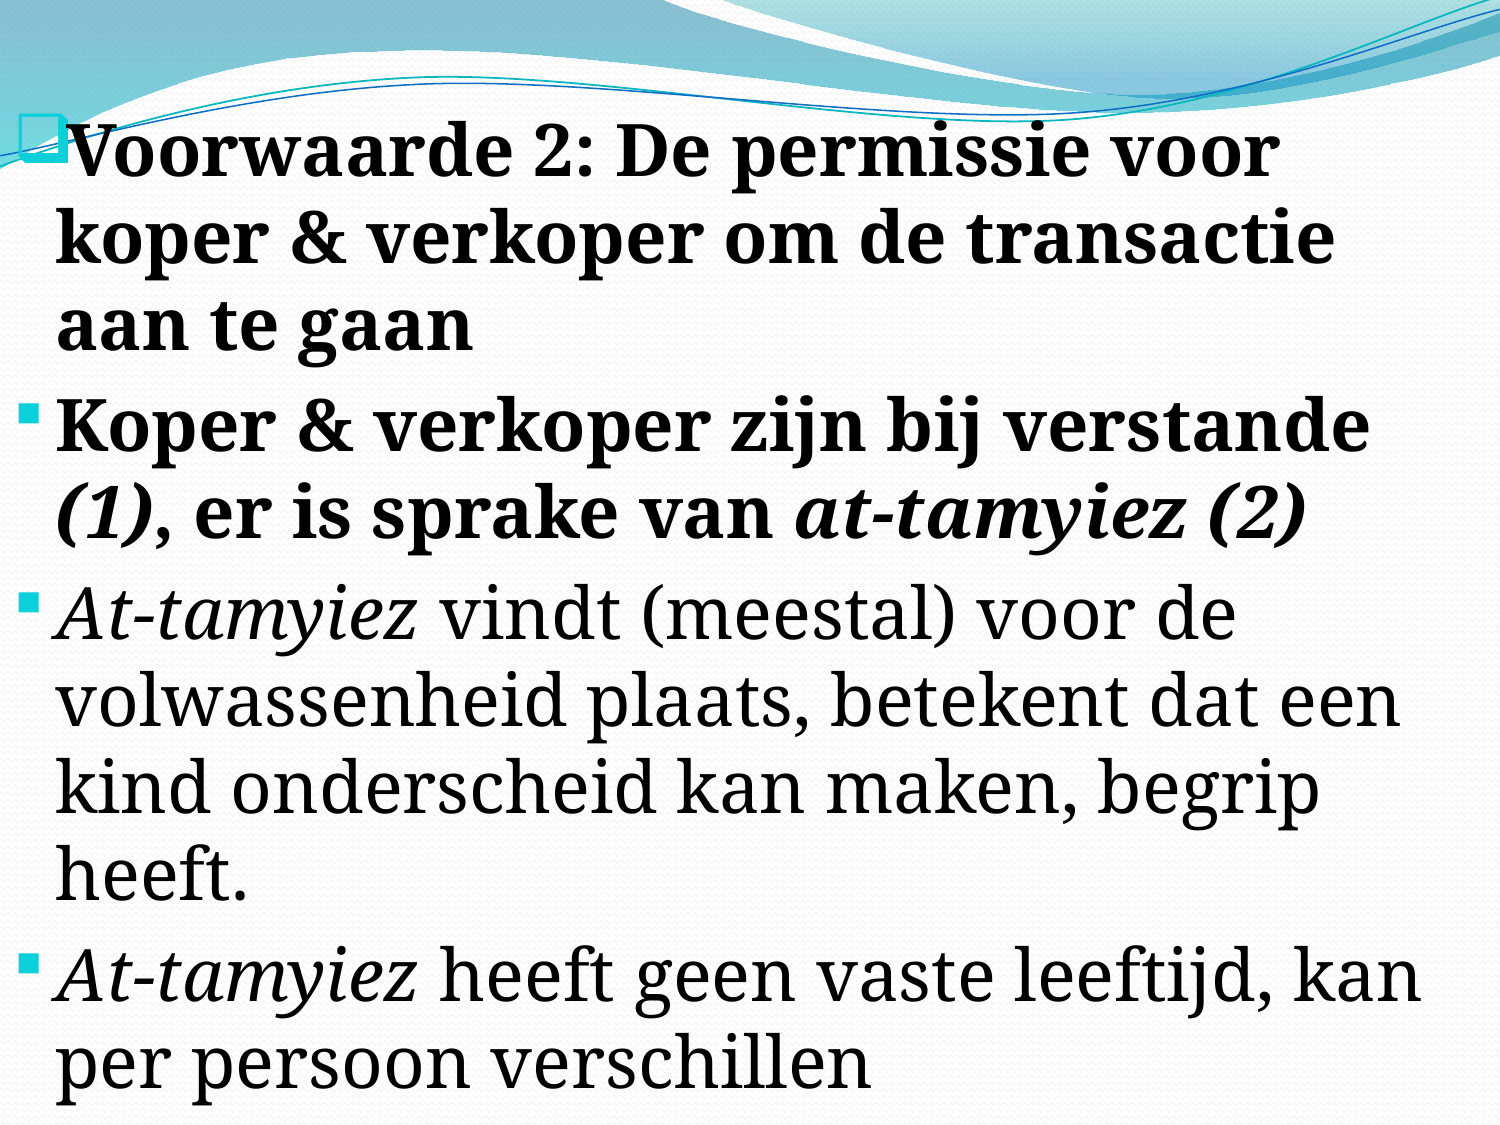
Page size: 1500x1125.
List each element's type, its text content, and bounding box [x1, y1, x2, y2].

list Voorwaarde 2: De permissie voor koper & verkoper om de transactie aan te gaan Koper & verkoper zijn bij verstande (1), er is sprake van at-tamyiez (2) At-tamyiez vindt (meestal) voor de volwassenheid plaats, betekent dat een kind onderscheid kan maken, begrip heeft. At-tamyiez heeft geen vaste leeftijd, kan per persoon verschillen [0, 0, 1499, 1121]
